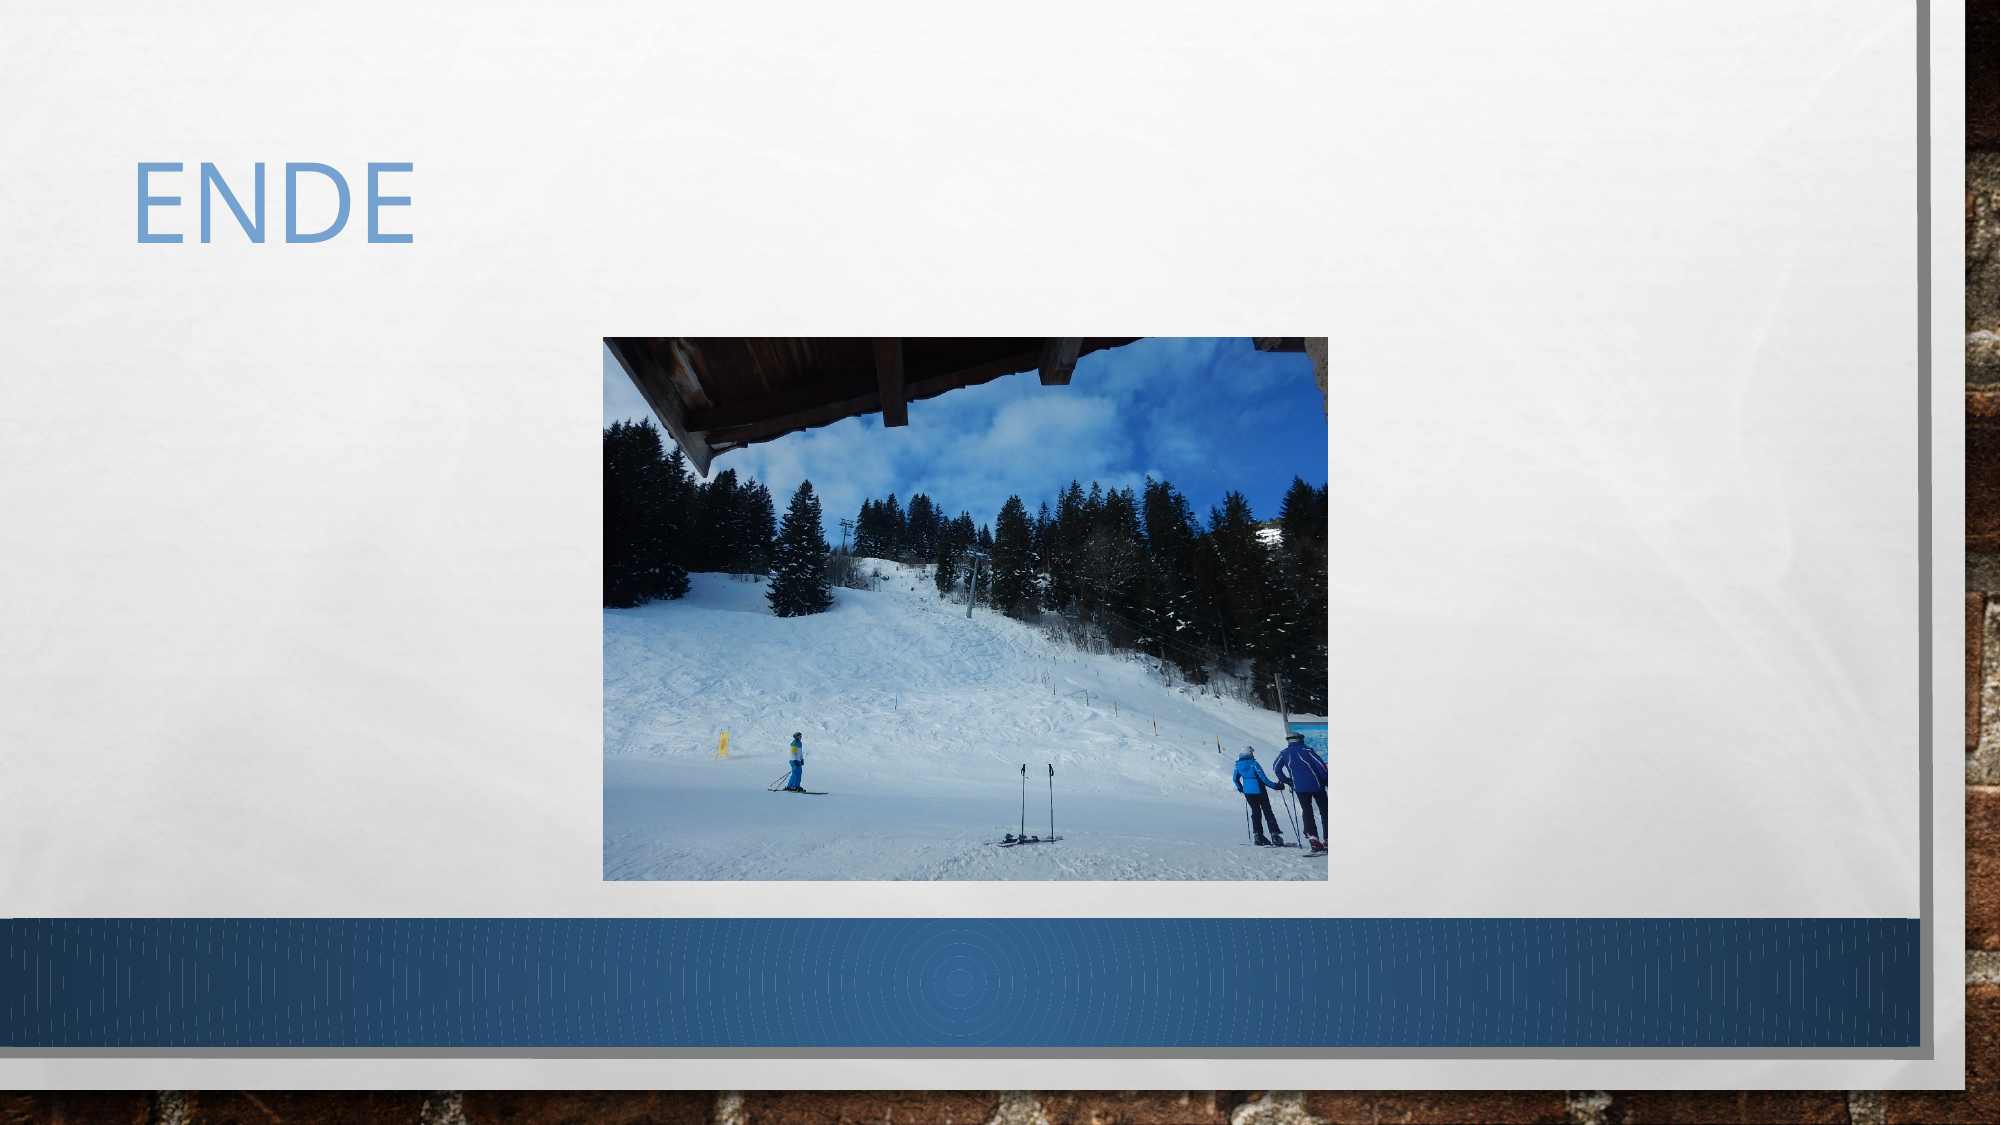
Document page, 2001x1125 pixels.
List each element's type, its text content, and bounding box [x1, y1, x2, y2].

title ende [112, 112, 1818, 302]
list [602, 337, 1328, 881]
picture [0, 0, 2000, 1125]
